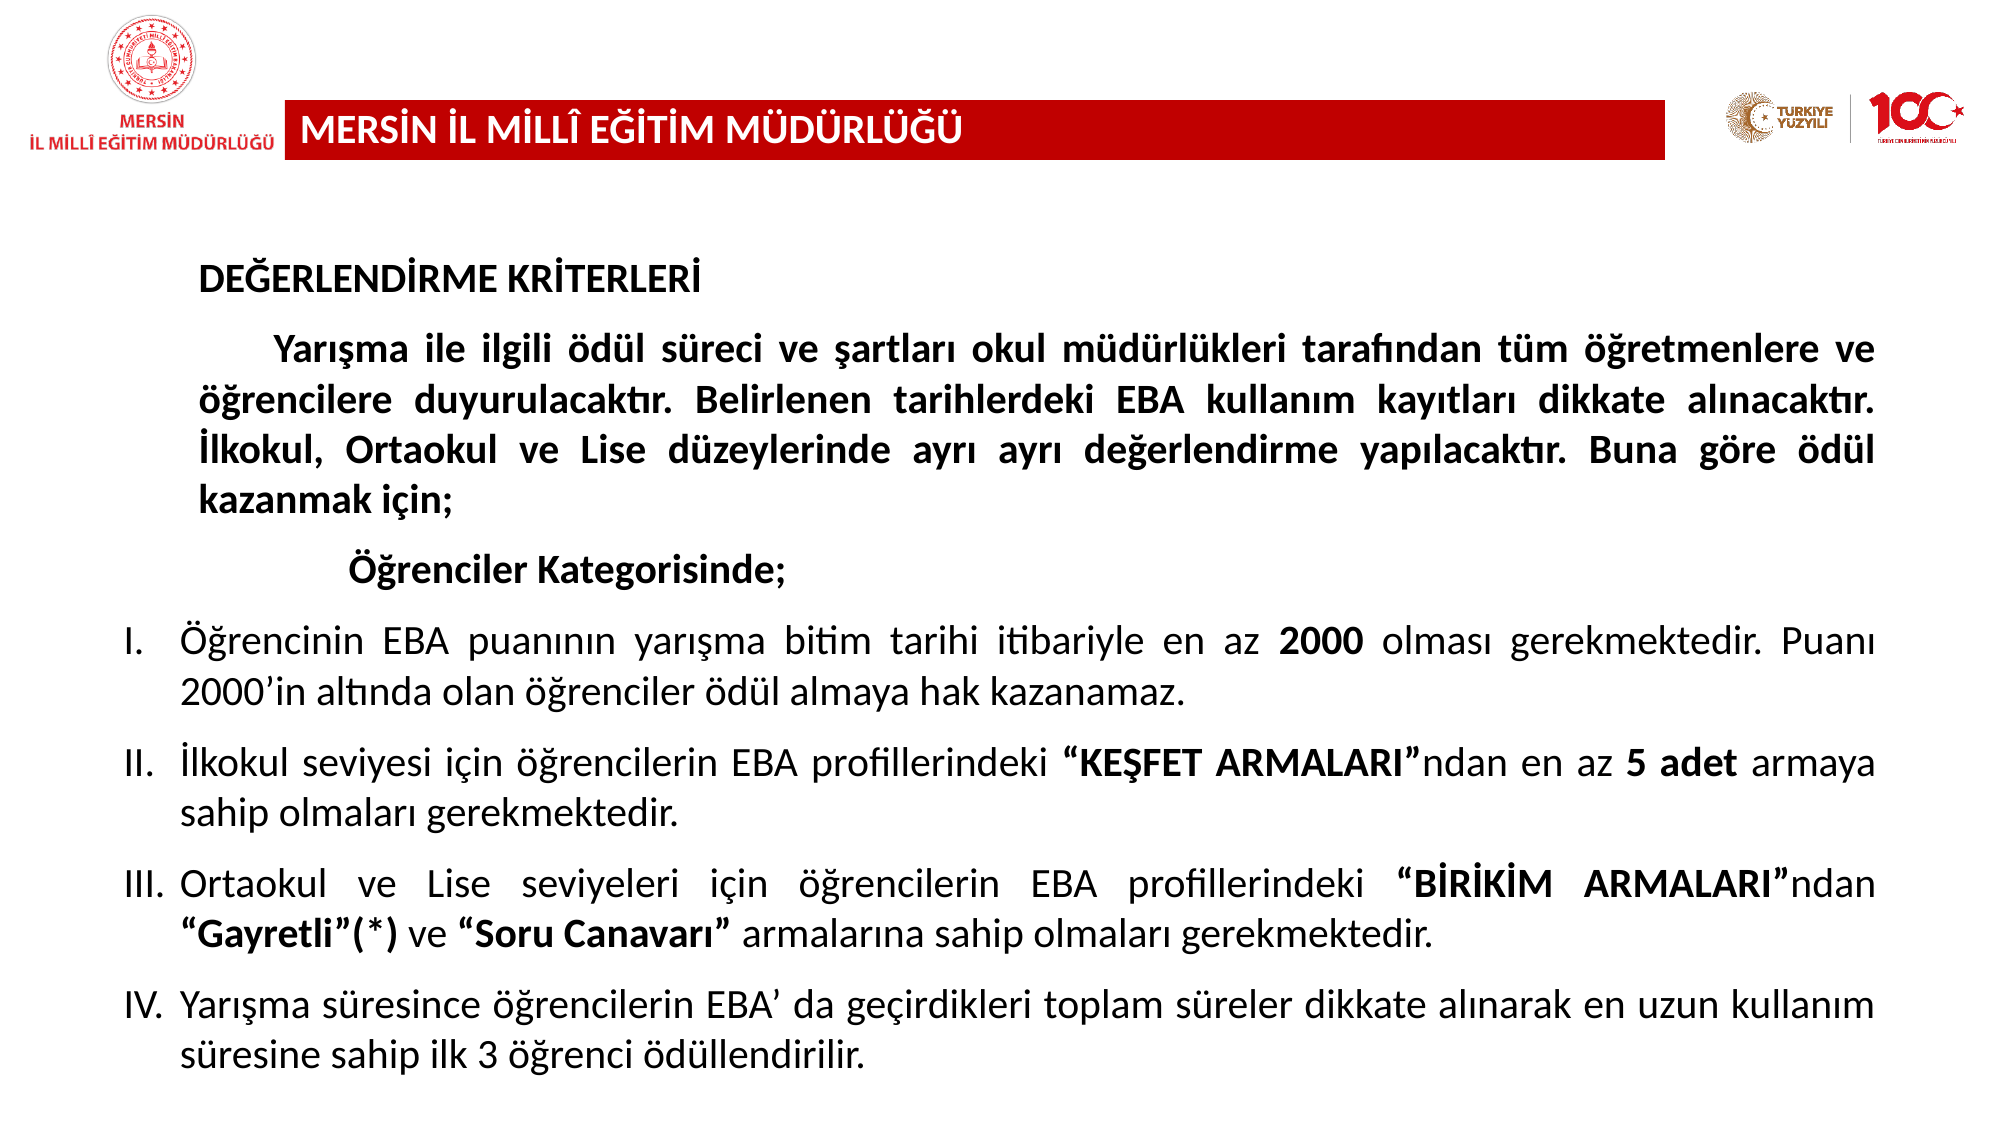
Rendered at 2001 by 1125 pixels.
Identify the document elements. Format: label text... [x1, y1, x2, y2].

text_box DEĞERLENDİRME KRİTERLERİ Yarışma ile ilgili ödül süreci ve şartları okul müdürlükleri tarafından tüm öğretmenlere ve öğrencilere duyurulacaktır. Belirlenen tarihlerdeki EBA kullanım kayıtları dikkate alınacaktır. İlkokul, Ortaokul ve Lise düzeylerinde ayrı ayrı değerlendirme yapılacaktır. Buna göre ödül kazanmak için; Öğrenciler Kategorisinde; Öğrencinin EBA puanının yarışma bitim tarihi itibariyle en az 2000 olması gerekmektedir. Puanı 2000’in altında olan öğrenciler ödül almaya hak kazanamaz. İlkokul seviyesi için öğrencilerin EBA profillerindeki “KEŞFET ARMALARI”ndan en az 5 adet armaya sahip olmaları gerekmektedir. Ortaokul ve Lise seviyeleri için öğrencilerin EBA profillerindeki “BİRİKİM ARMALARI”ndan “Gayretli”(*) ve “Soru Canavarı” armalarına sahip olmaları gerekmektedir. Yarışma süresince öğrencilerin EBA’ da geçirdikleri toplam süreler dikkate alınarak en uzun kullanım süresine sahip ilk 3 öğrenci ödüllendirilir. [108, 242, 1892, 1084]
picture [1709, 77, 1985, 151]
text_box MERSİN İL MİLLÎ EĞİTİM MÜDÜRLÜĞÜ [285, 100, 1665, 160]
picture [17, 7, 285, 160]
